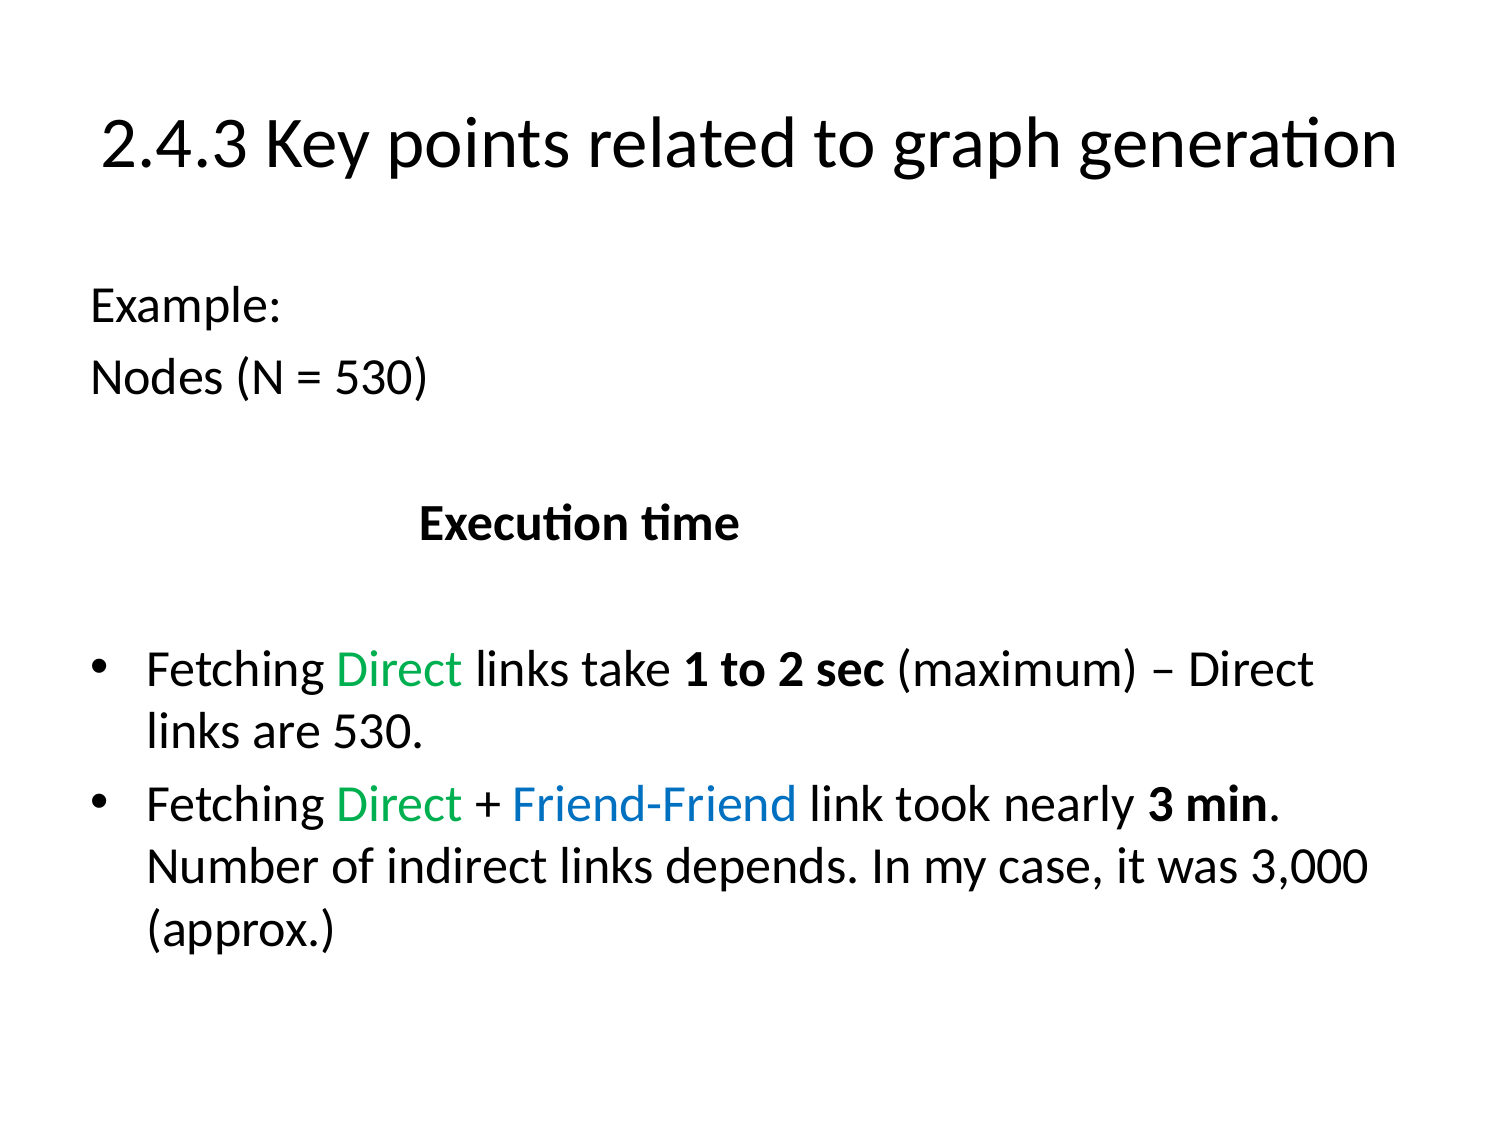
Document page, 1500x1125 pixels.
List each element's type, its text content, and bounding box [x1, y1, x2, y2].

list Example: Nodes (N = 530) Execution time Fetching Direct links take 1 to 2 sec (maximum) – Direct links are 530. Fetching Direct + Friend-Friend link took nearly 3 min. Number of indirect links depends. In my case, it was 3,000 (approx.) [75, 262, 1425, 1005]
title 2.4.3 Key points related to graph generation [75, 45, 1425, 233]
